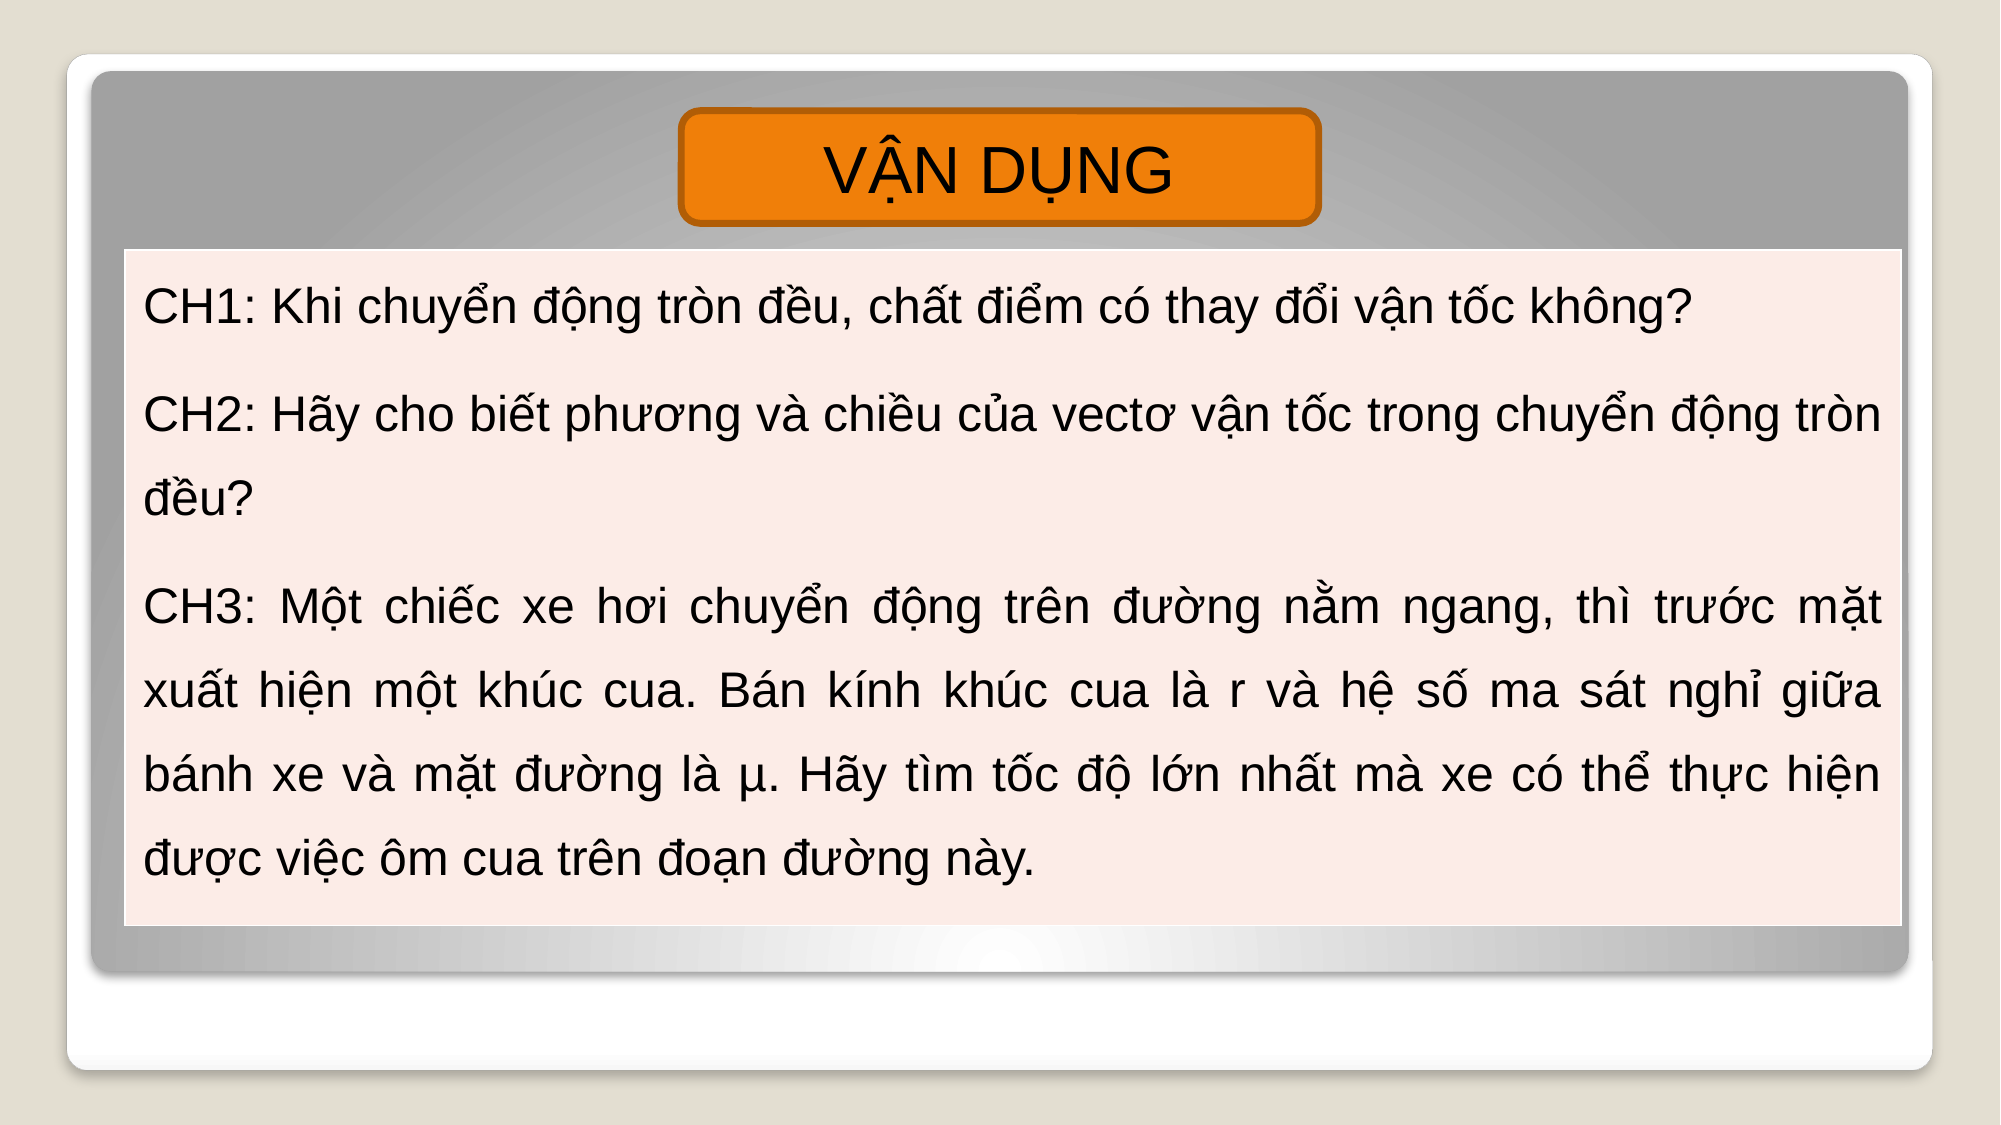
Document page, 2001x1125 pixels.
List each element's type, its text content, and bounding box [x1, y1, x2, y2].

text_box VẬN DỤNG [677, 107, 1323, 227]
table_header CH1: Khi chuyển động tròn đều, chất điểm có thay đổi vận tốc không? CH2: Hãy cho biết phương và chiều của vectơ vận tốc trong chuyển động tròn đều? CH3: Một chiếc xe hơi chuyển động trên đường nằm ngang, thì trước mặt xuất hiện một khúc cua. Bán kính khúc cua là r và hệ số ma sát nghỉ giữa bánh xe và mặt đường là µ. Hãy tìm tốc độ lớn nhất mà xe có thể thực hiện được việc ôm cua trên đoạn đường này. [126, 251, 1900, 925]
